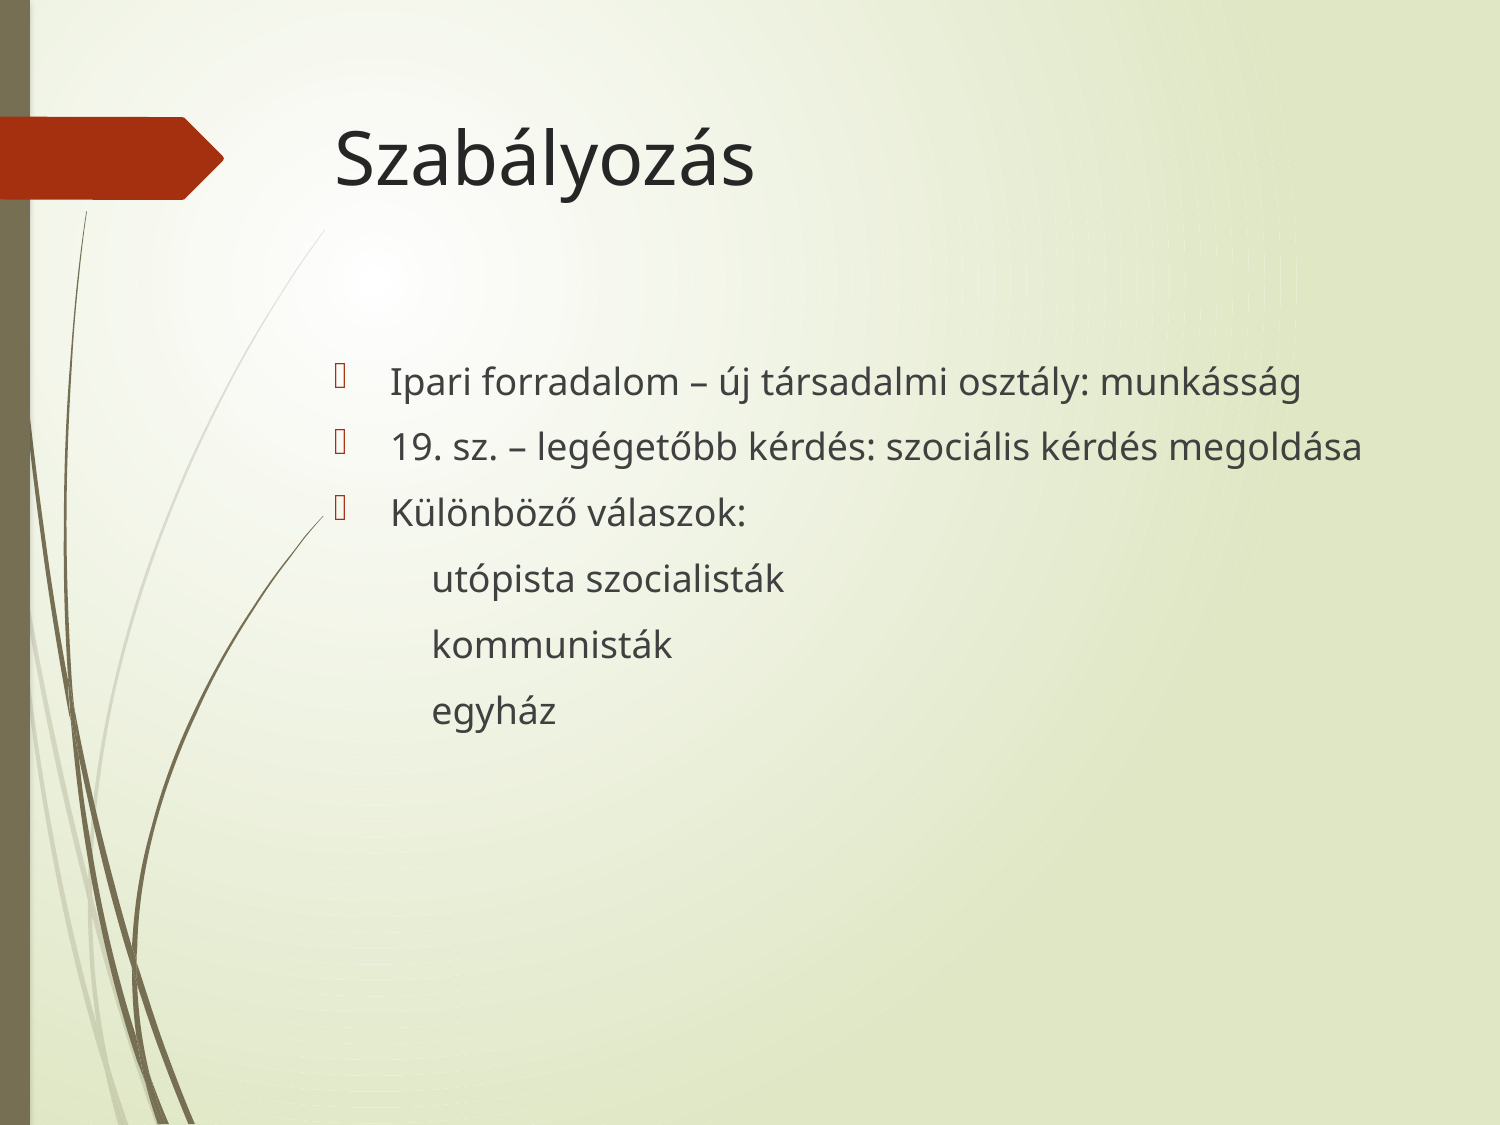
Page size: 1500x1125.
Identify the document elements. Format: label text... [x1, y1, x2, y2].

list Ipari forradalom – új társadalmi osztály: munkásság 19. sz. – legégetőbb kérdés: szociális kérdés megoldása Különböző válaszok: utópista szocialisták kommunisták egyház [318, 350, 1400, 970]
title Szabályozás [319, 102, 1400, 313]
